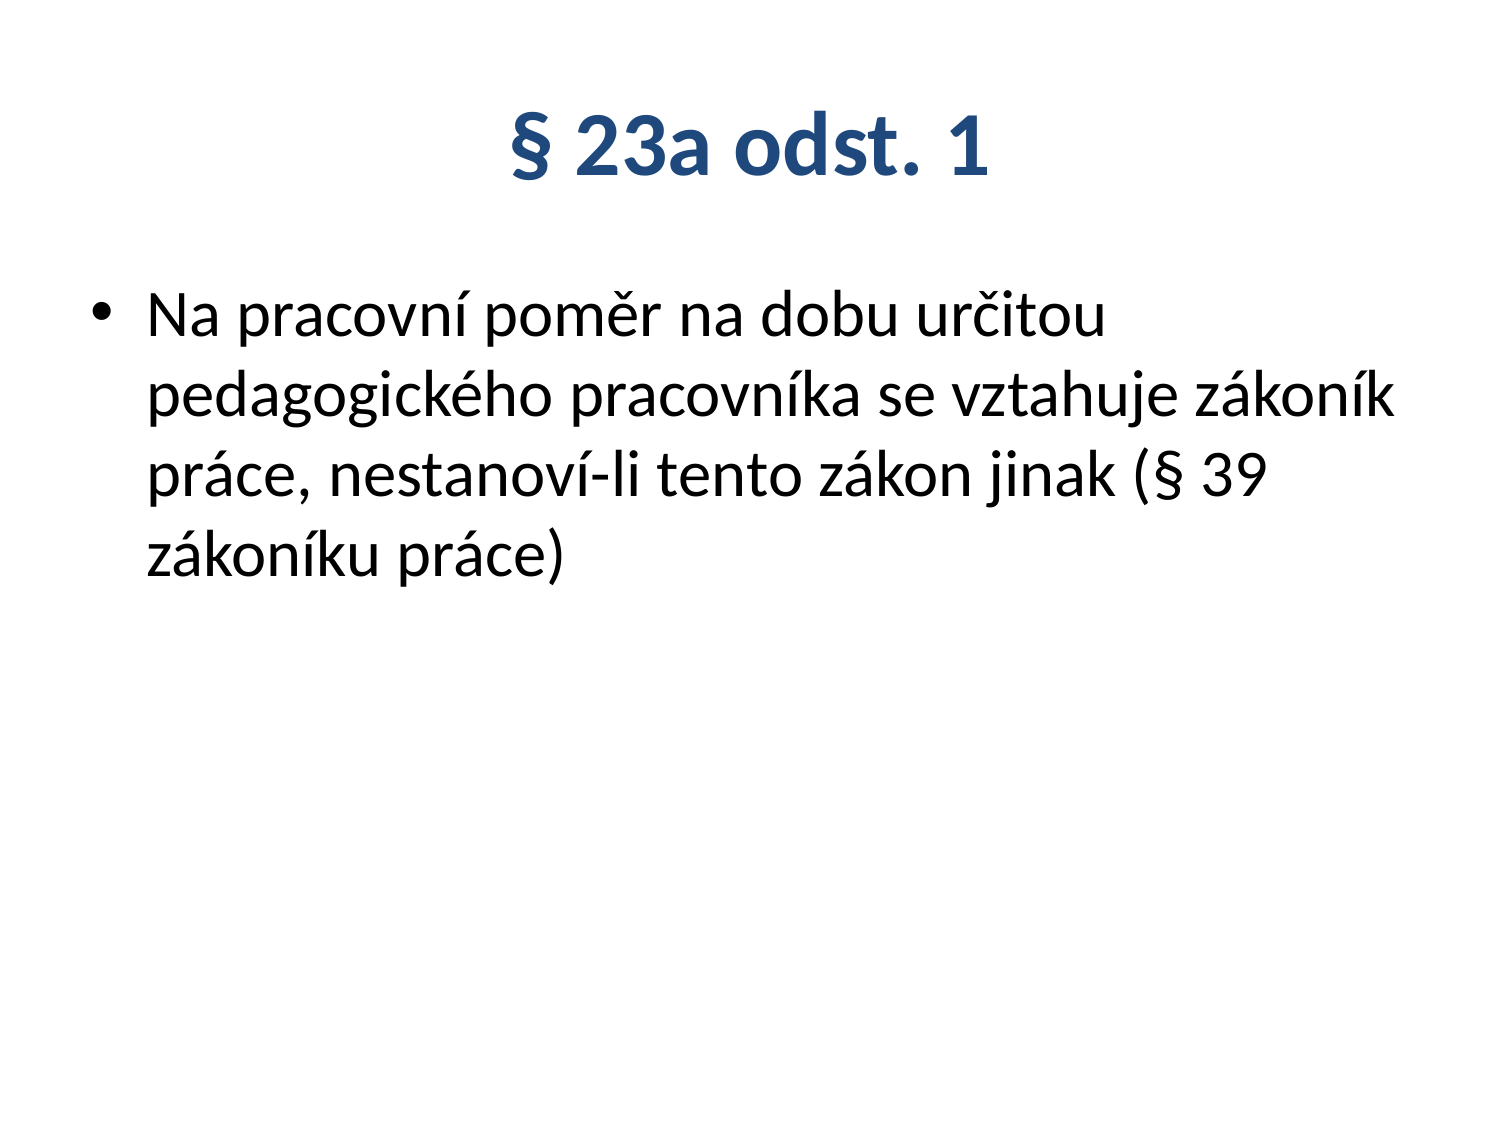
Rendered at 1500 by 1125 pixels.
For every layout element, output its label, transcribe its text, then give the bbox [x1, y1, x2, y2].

list Na pracovní poměr na dobu určitou pedagogického pracovníka se vztahuje zákoník práce, nestanoví-li tento zákon jinak (§ 39 zákoníku práce) [75, 262, 1425, 1005]
title § 23a odst. 1 [75, 45, 1425, 233]
